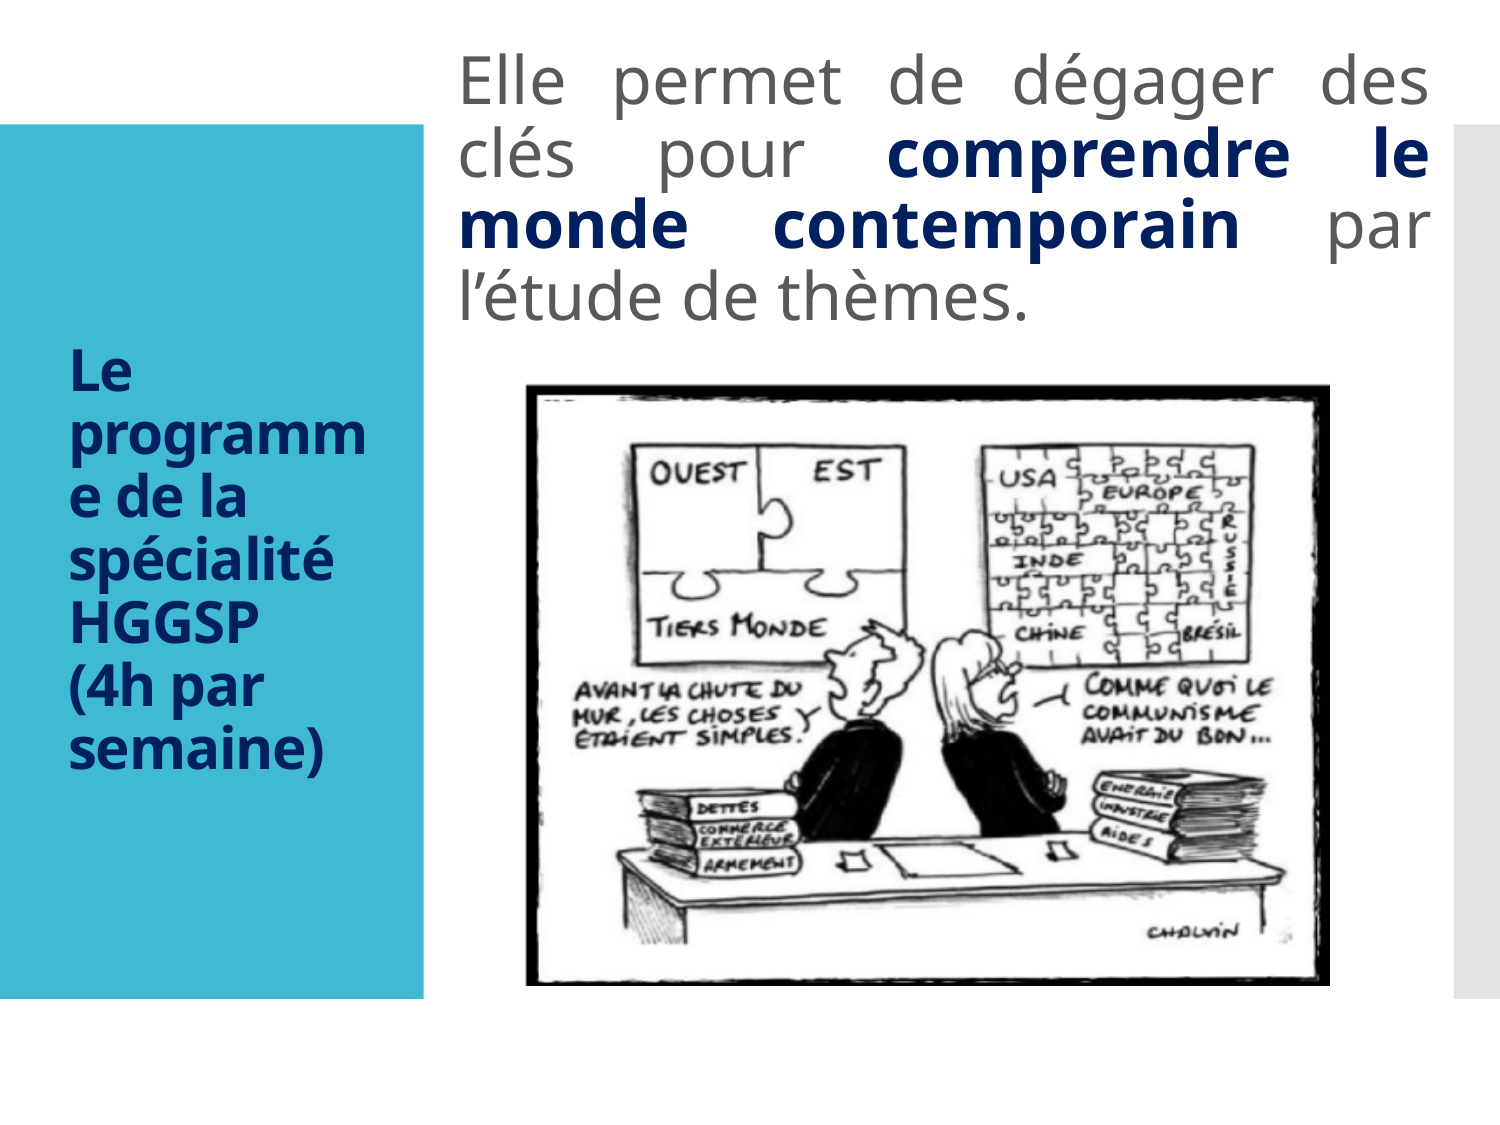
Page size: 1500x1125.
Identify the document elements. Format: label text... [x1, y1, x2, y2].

picture [525, 383, 1331, 986]
title Le programme de la spécialité HGGSP (4h par semaine) [53, 184, 416, 939]
list Elle permet de dégager des clés pour comprendre le monde contemporain par l’étude de thèmes. [442, 79, 1447, 982]
